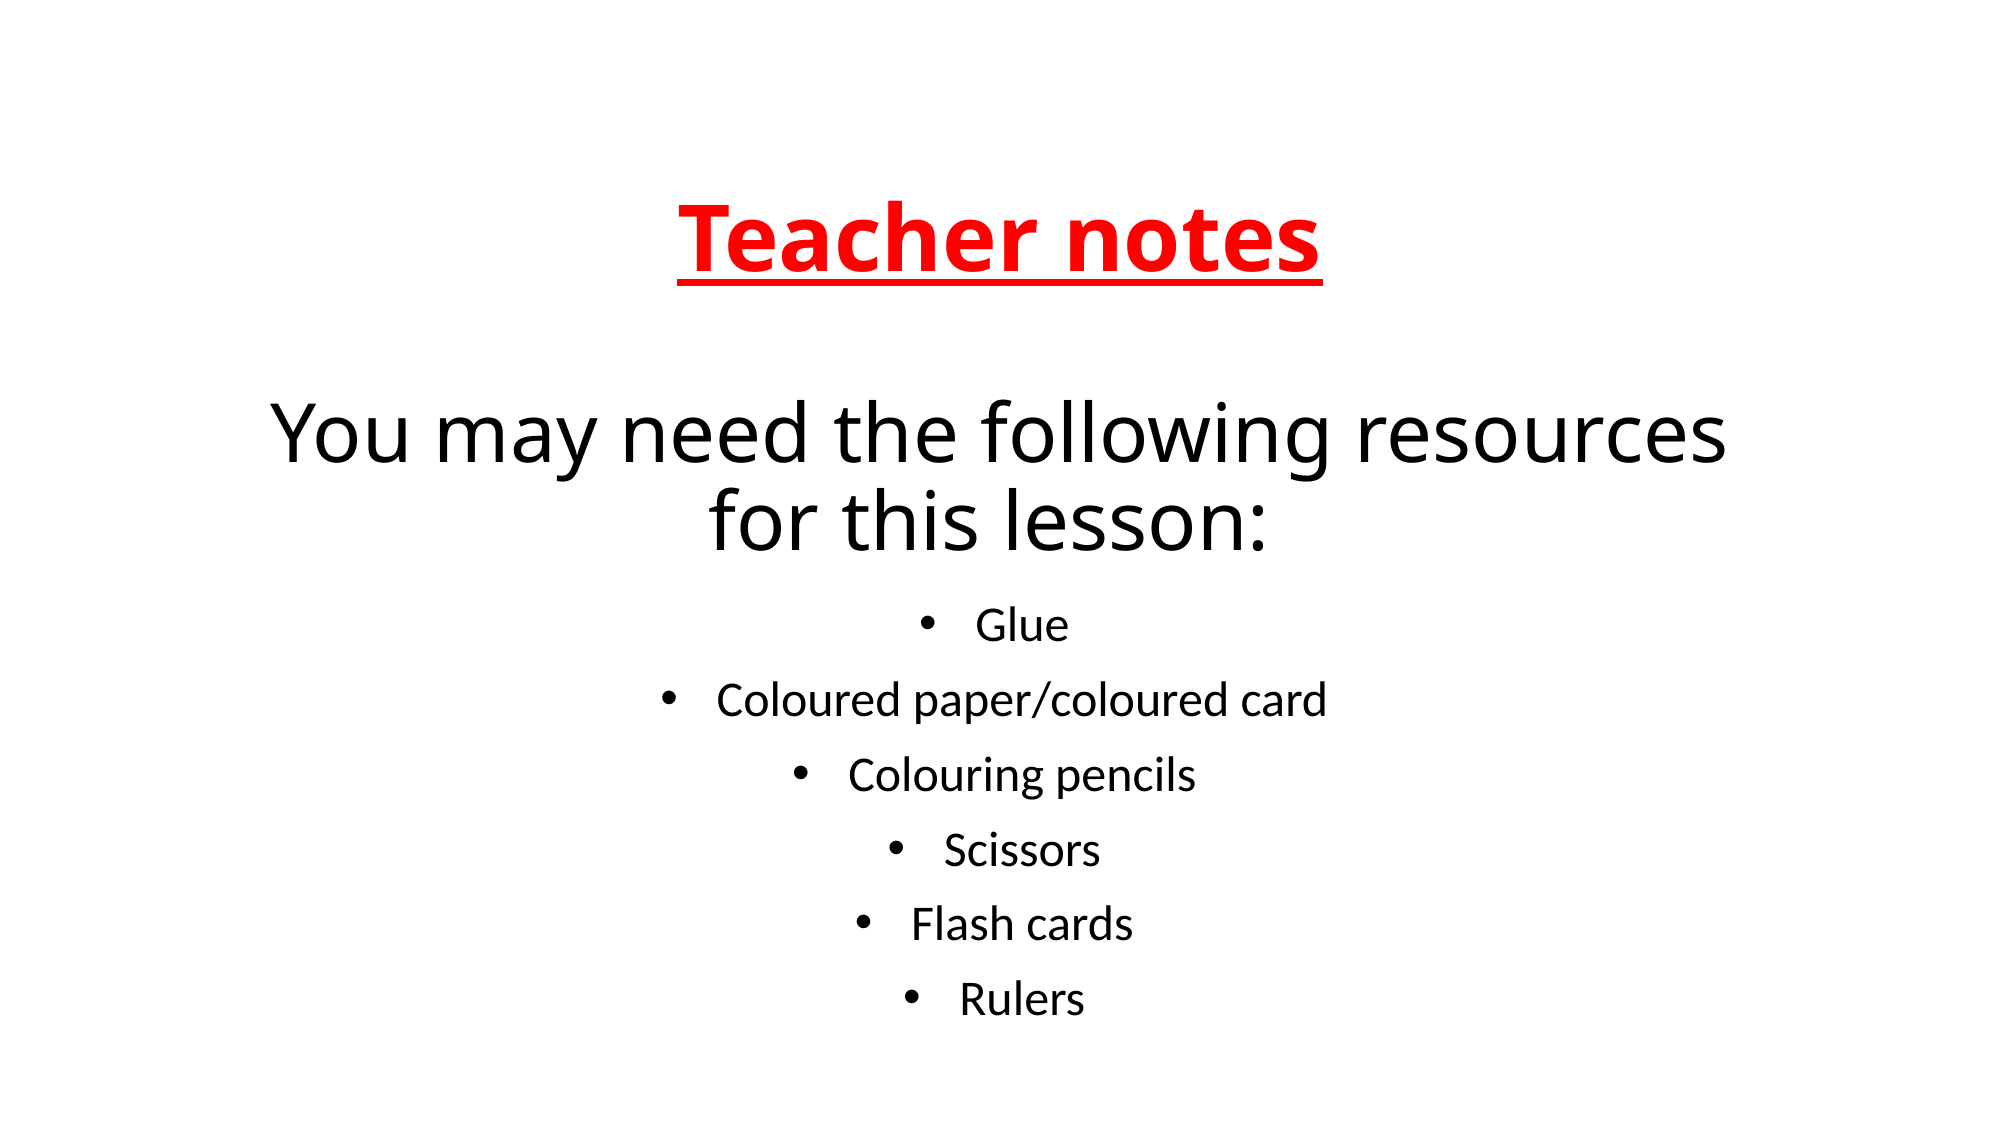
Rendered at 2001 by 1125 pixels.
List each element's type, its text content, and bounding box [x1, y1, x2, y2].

subtitle Glue Coloured paper/coloured card Colouring pencils Scissors Flash cards Rulers [249, 590, 1750, 1046]
title Teacher notes You may need the following resources for this lesson: [249, 184, 1750, 576]
